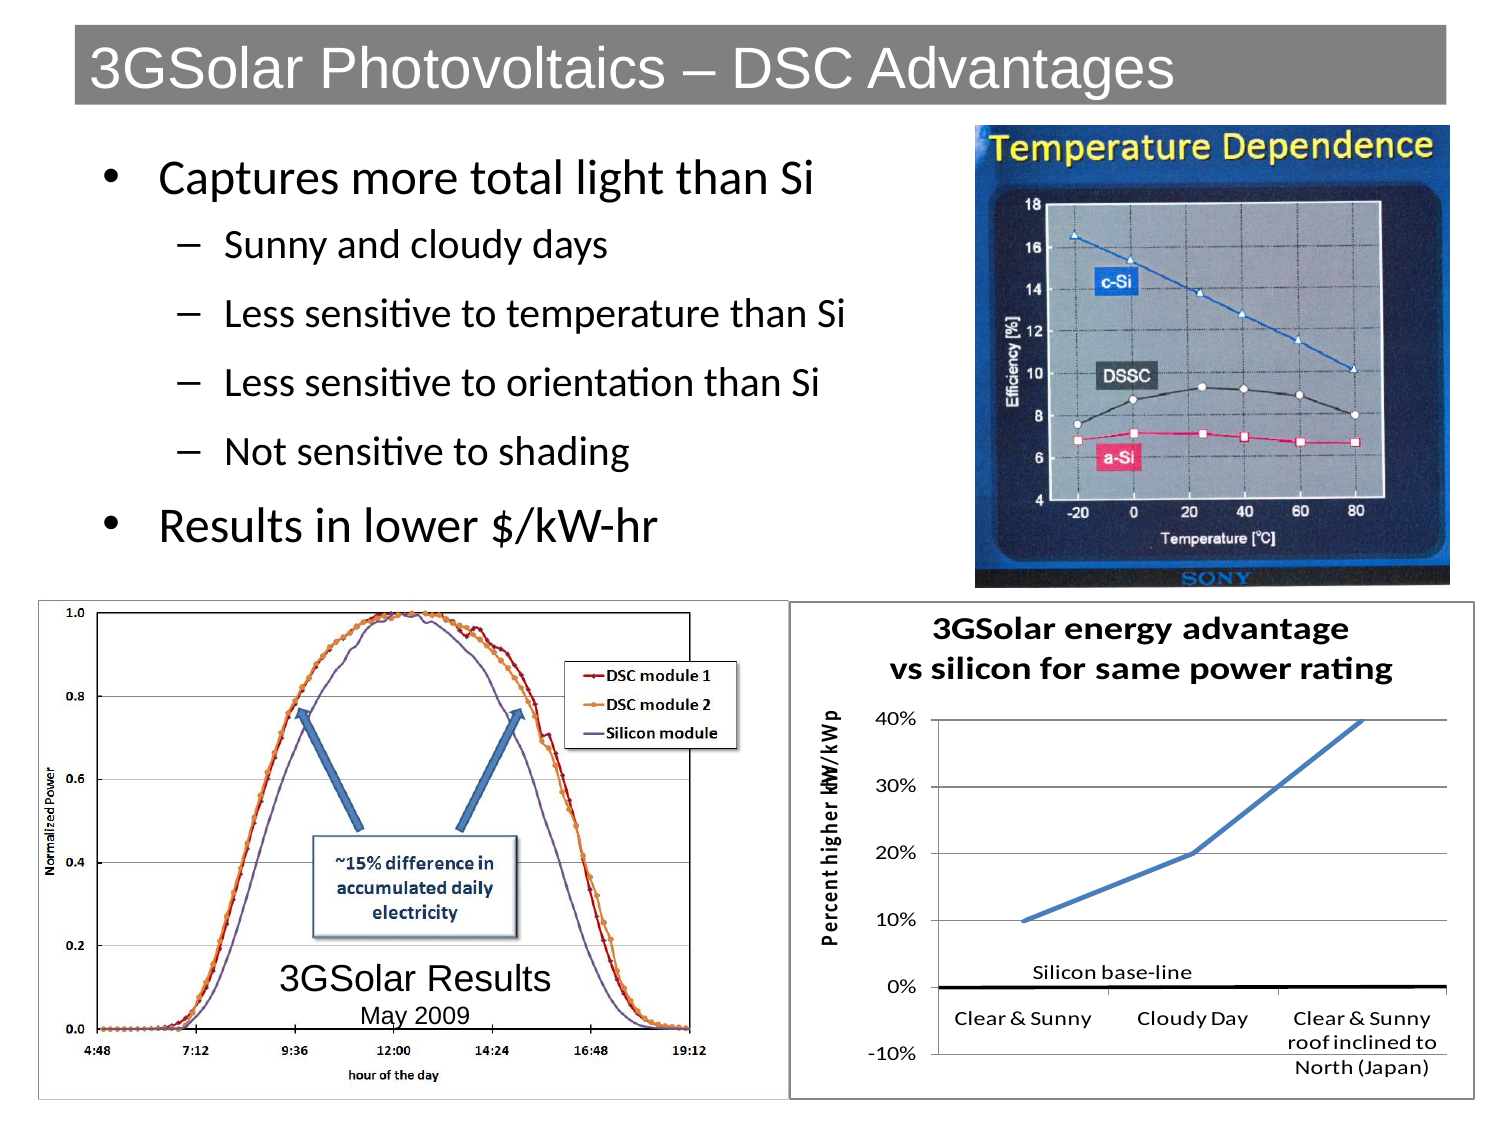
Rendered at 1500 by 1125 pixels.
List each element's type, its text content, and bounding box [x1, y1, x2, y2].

text_box Captures more total light than Si Sunny and cloudy days Less sensitive to temperature than Si Less sensitive to orientation than Si Not sensitive to shading Results in lower $/kW-hr [87, 137, 925, 575]
text_box 3GSolar Photovoltaics – DSC Advantages [74, 24, 1447, 105]
picture [974, 124, 1451, 588]
picture [37, 599, 1476, 1101]
